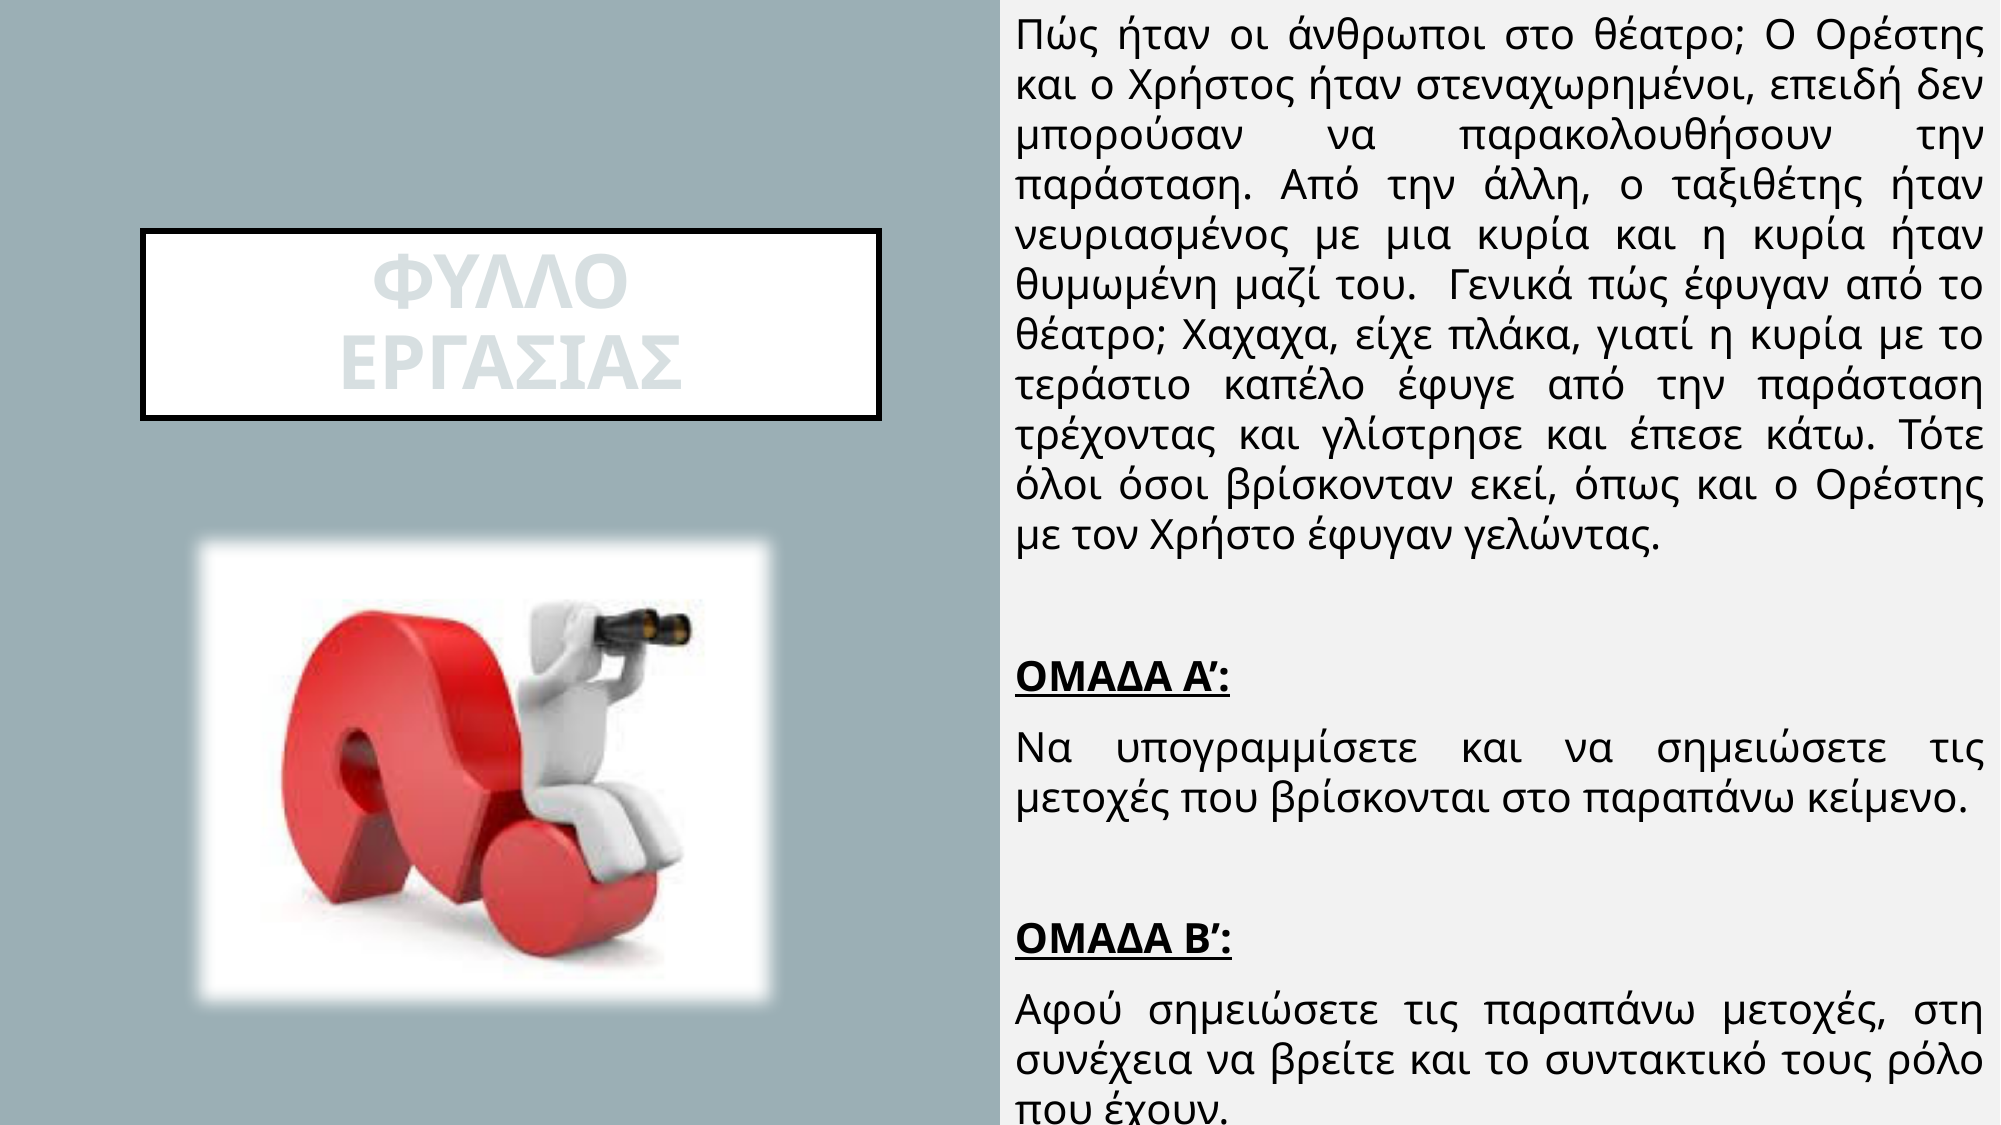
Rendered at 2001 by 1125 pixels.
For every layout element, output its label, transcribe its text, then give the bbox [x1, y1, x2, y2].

picture [181, 523, 787, 1019]
list Πώς ήταν οι άνθρωποι στο θέατρο; Ο Ορέστης και ο Χρήστος ήταν στεναχωρημένοι, επειδή δεν μπορούσαν να παρακολουθήσουν την παράσταση. Από την άλλη, ο ταξιθέτης ήταν νευριασμένος με μια κυρία και η κυρία ήταν θυμωμένη μαζί του. Γενικά πώς έφυγαν από το θέατρο; Χαχαχα, είχε πλάκα, γιατί η κυρία με το τεράστιο καπέλο έφυγε από την παράσταση τρέχοντας και γλίστρησε και έπεσε κάτω. Τότε όλοι όσοι βρίσκονταν εκεί, όπως και ο Ορέστης με τον Χρήστο έφυγαν γελώντας. ΟΜΑΔΑ Α’: Να υπογραμμίσετε και να σημειώσετε τις μετοχές που βρίσκονται στο παραπάνω κείμενο. ΟΜΑΔΑ Β’: Αφού σημειώσετε τις παραπάνω μετοχές, στη συνέχεια να βρείτε και το συντακτικό τους ρόλο που έχουν. [999, 0, 2000, 1125]
title ΦΥΛΛΟ ΕΡΓΑΣΙΑΣ [140, 229, 881, 421]
